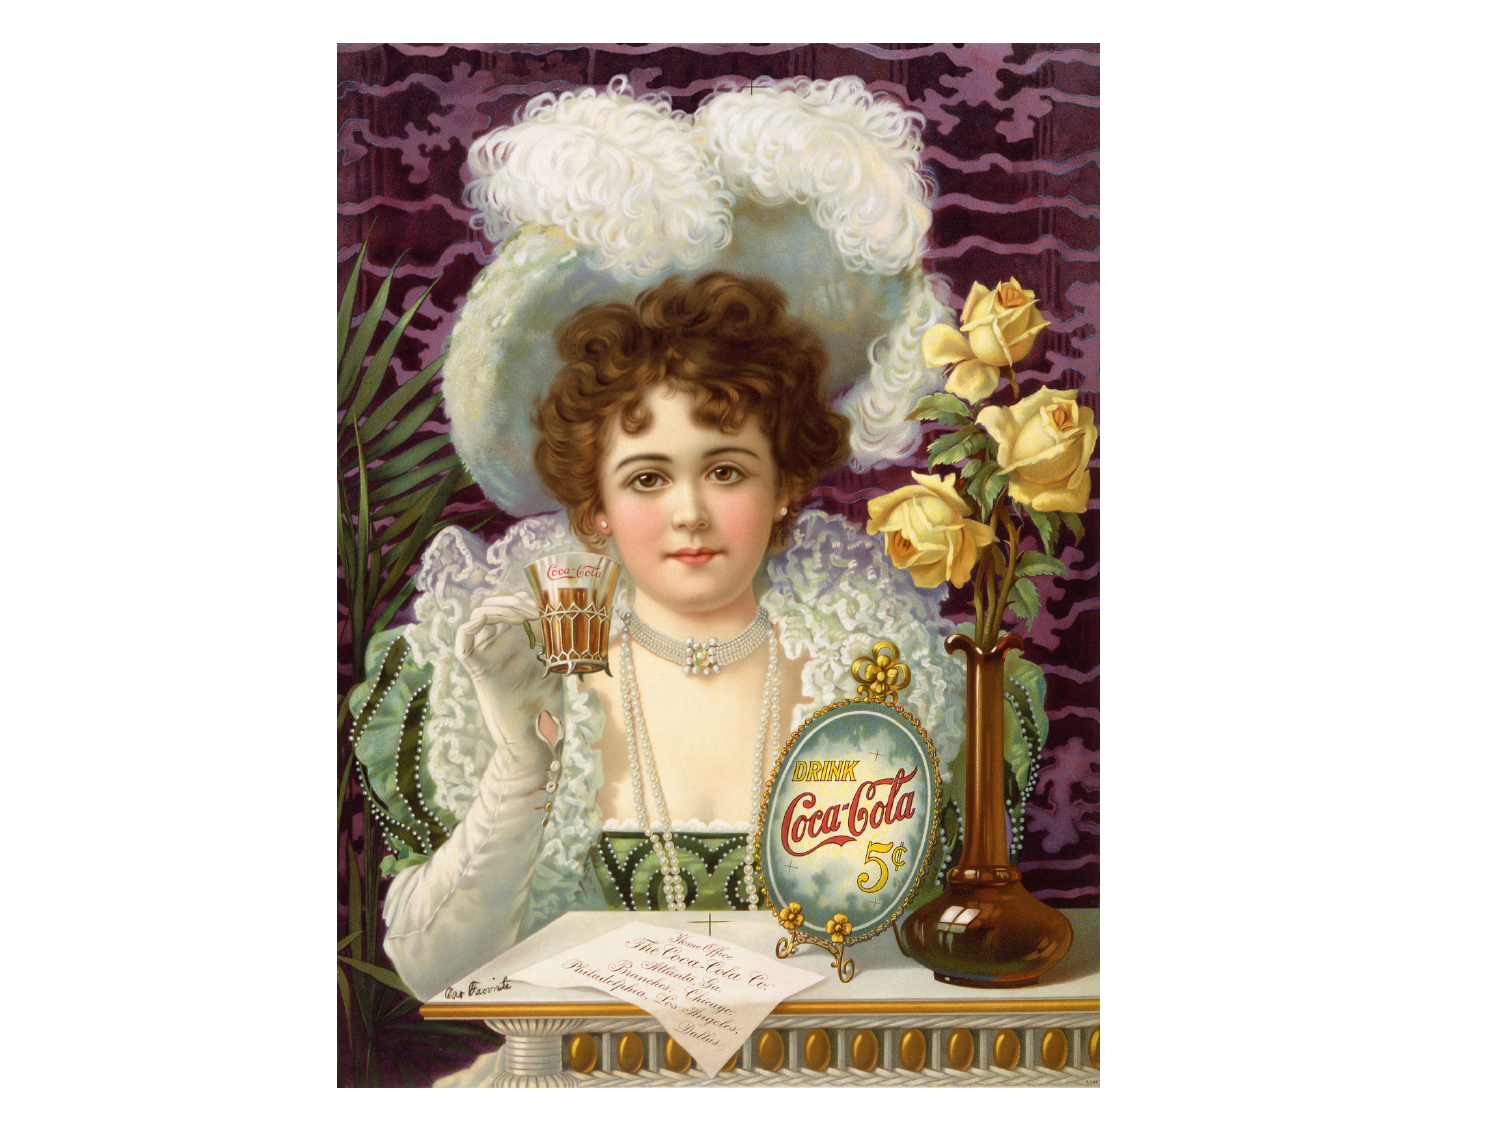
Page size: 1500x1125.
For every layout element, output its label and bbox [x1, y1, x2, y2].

picture [337, 43, 1101, 1088]
